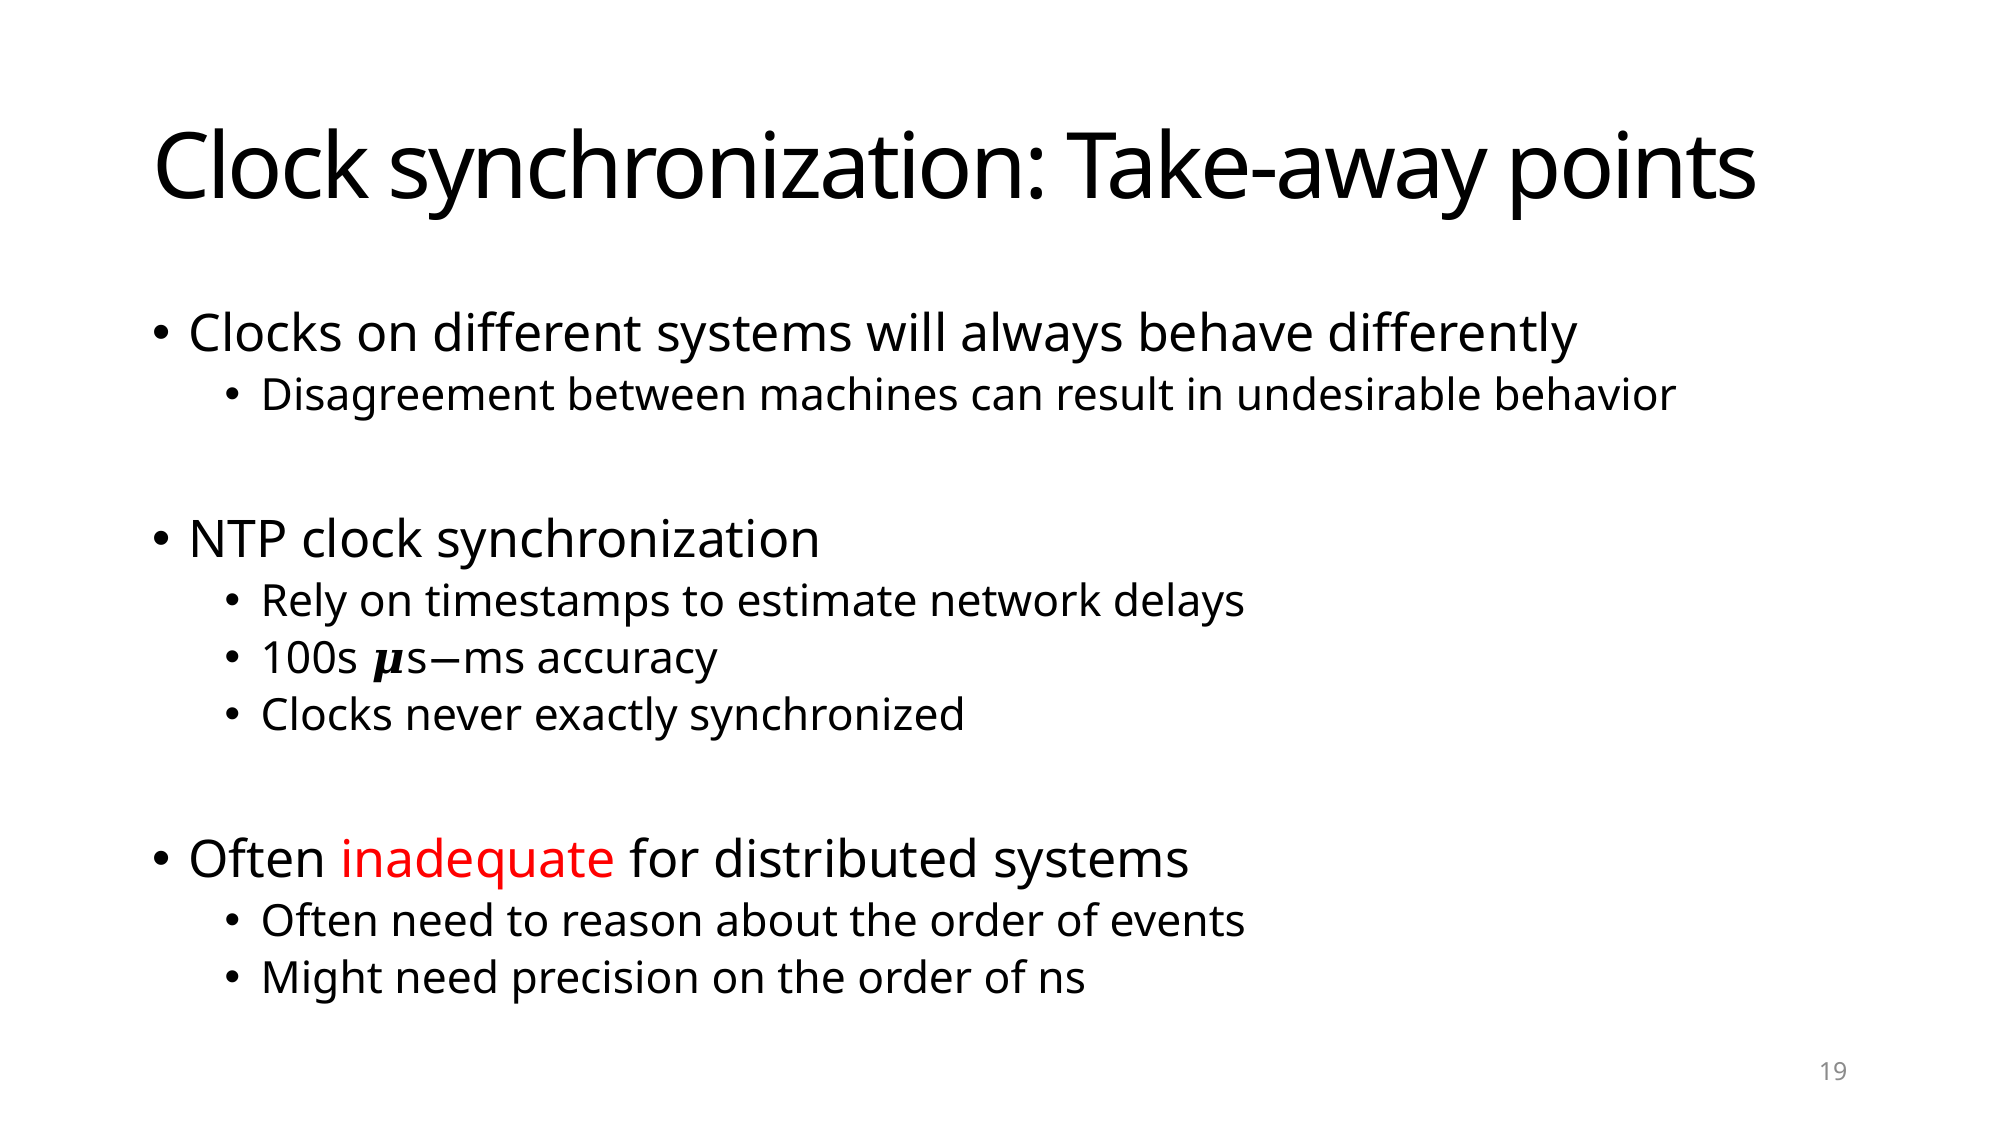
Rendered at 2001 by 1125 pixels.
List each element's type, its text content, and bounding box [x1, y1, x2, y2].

title Clock synchronization: Take-away points [137, 59, 1863, 278]
list Clocks on different systems will always behave differently Disagreement between machines can result in undesirable behavior NTP clock synchronization Rely on timestamps to estimate network delays 100s 𝝁s−ms accuracy Clocks never exactly synchronized Often inadequate for distributed systems Often need to reason about the order of events Might need precision on the order of ns [137, 299, 1863, 1014]
slide_number 19 [1412, 1042, 1863, 1103]
